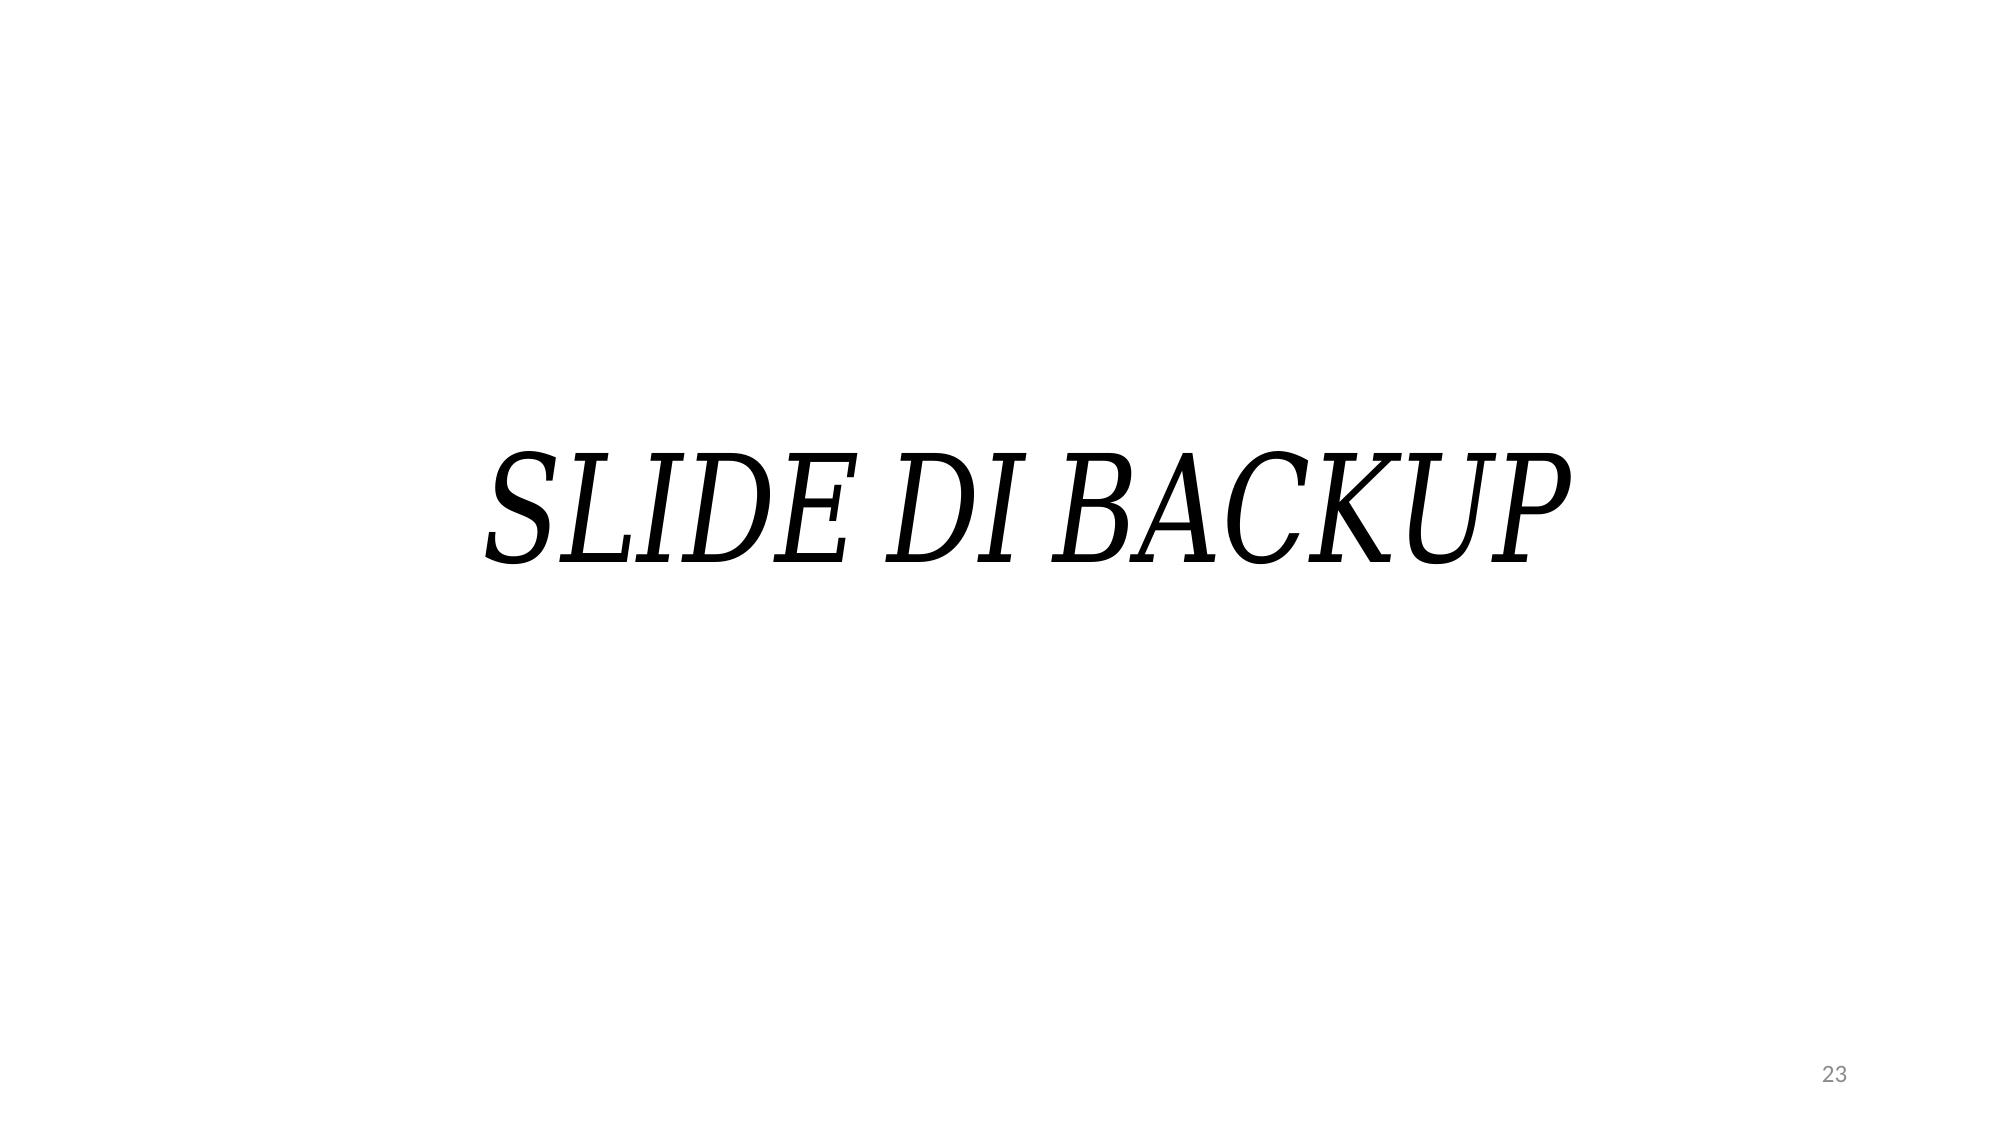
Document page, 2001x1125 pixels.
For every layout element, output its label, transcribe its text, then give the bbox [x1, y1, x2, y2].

slide_number 23 [1412, 1042, 1863, 1103]
